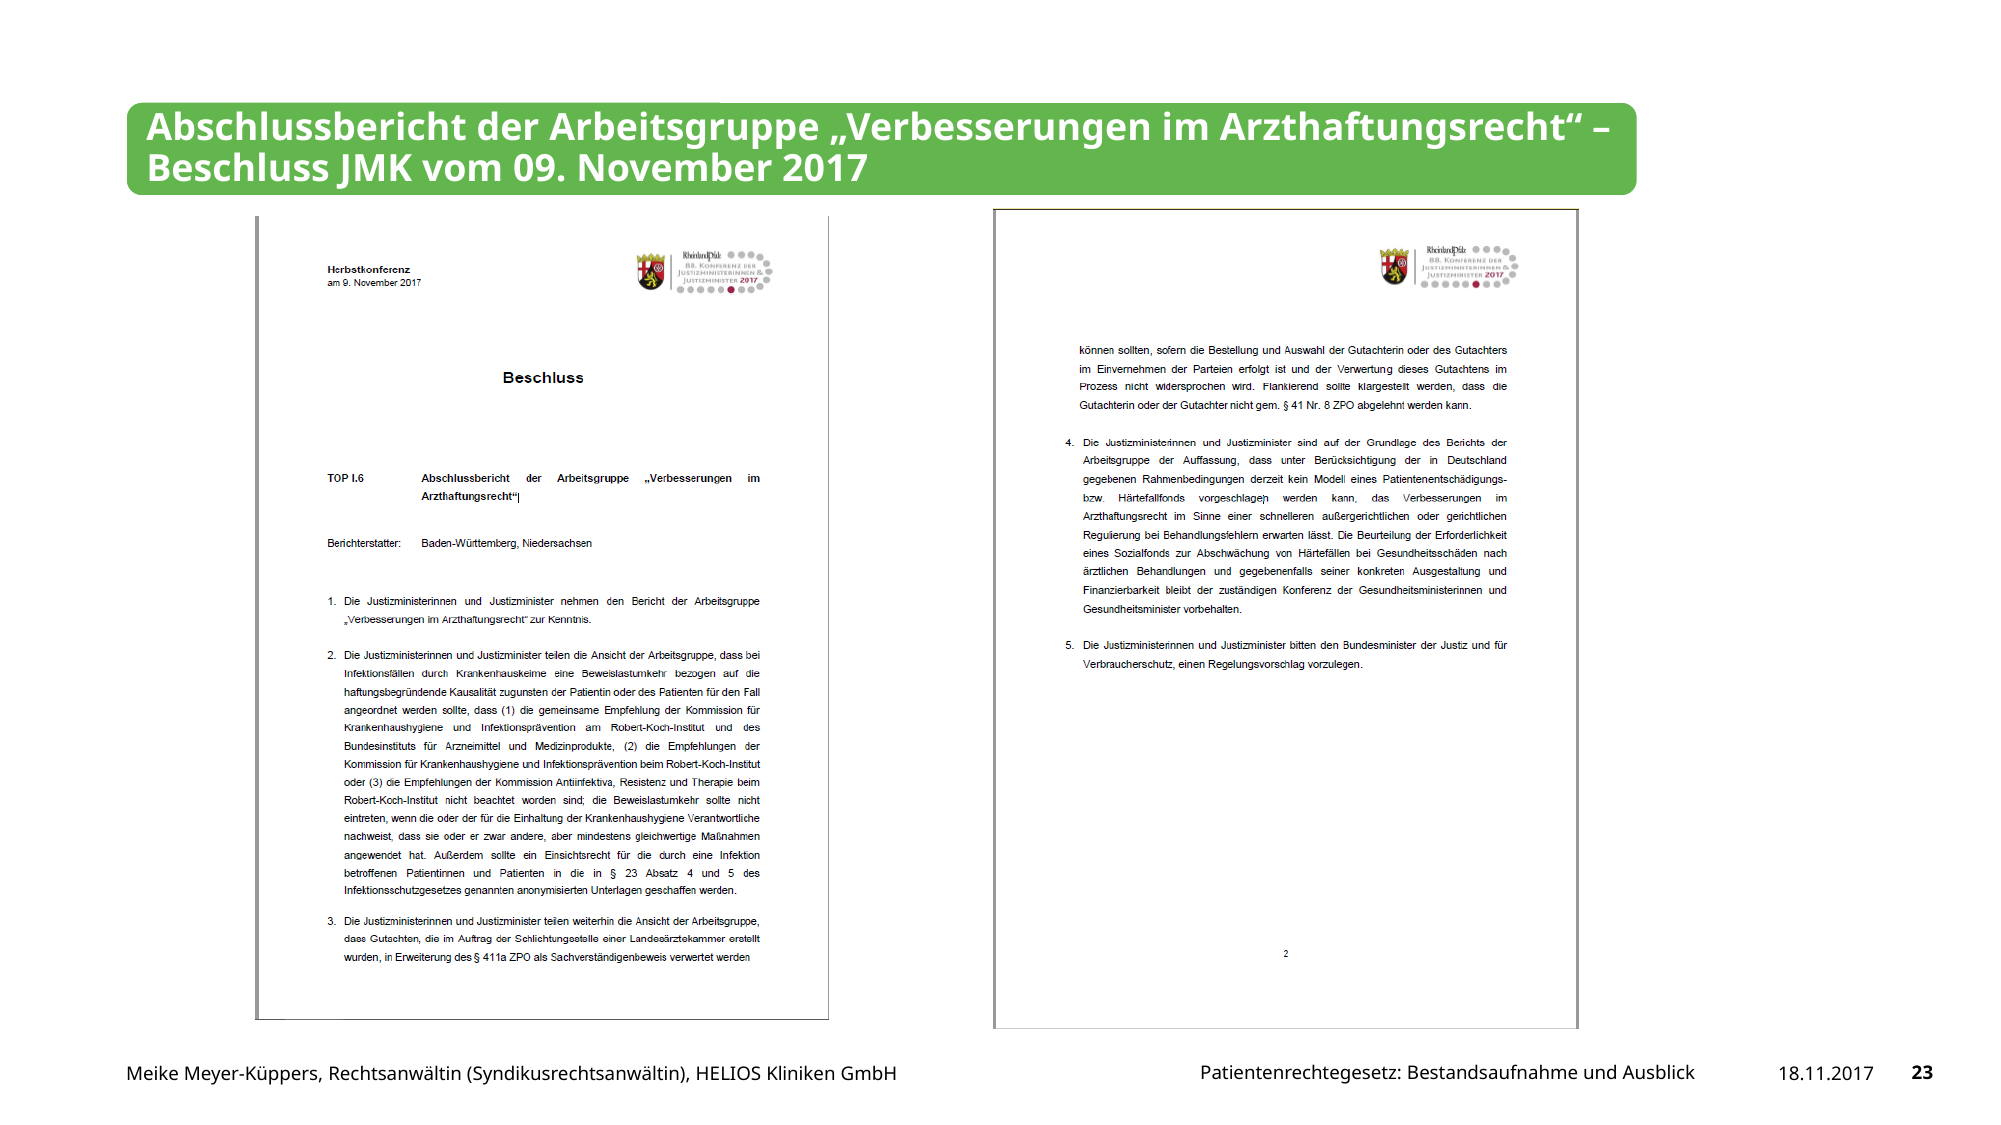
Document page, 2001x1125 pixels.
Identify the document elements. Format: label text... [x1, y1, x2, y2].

picture [255, 216, 829, 1020]
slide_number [1732, 1046, 1874, 1106]
footer Patientenrechtegesetz: Bestandsaufnahme und Ausblick [999, 1046, 1695, 1106]
slide_number 23 [1874, 1046, 1934, 1106]
picture [993, 208, 1579, 1029]
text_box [125, 101, 1638, 197]
